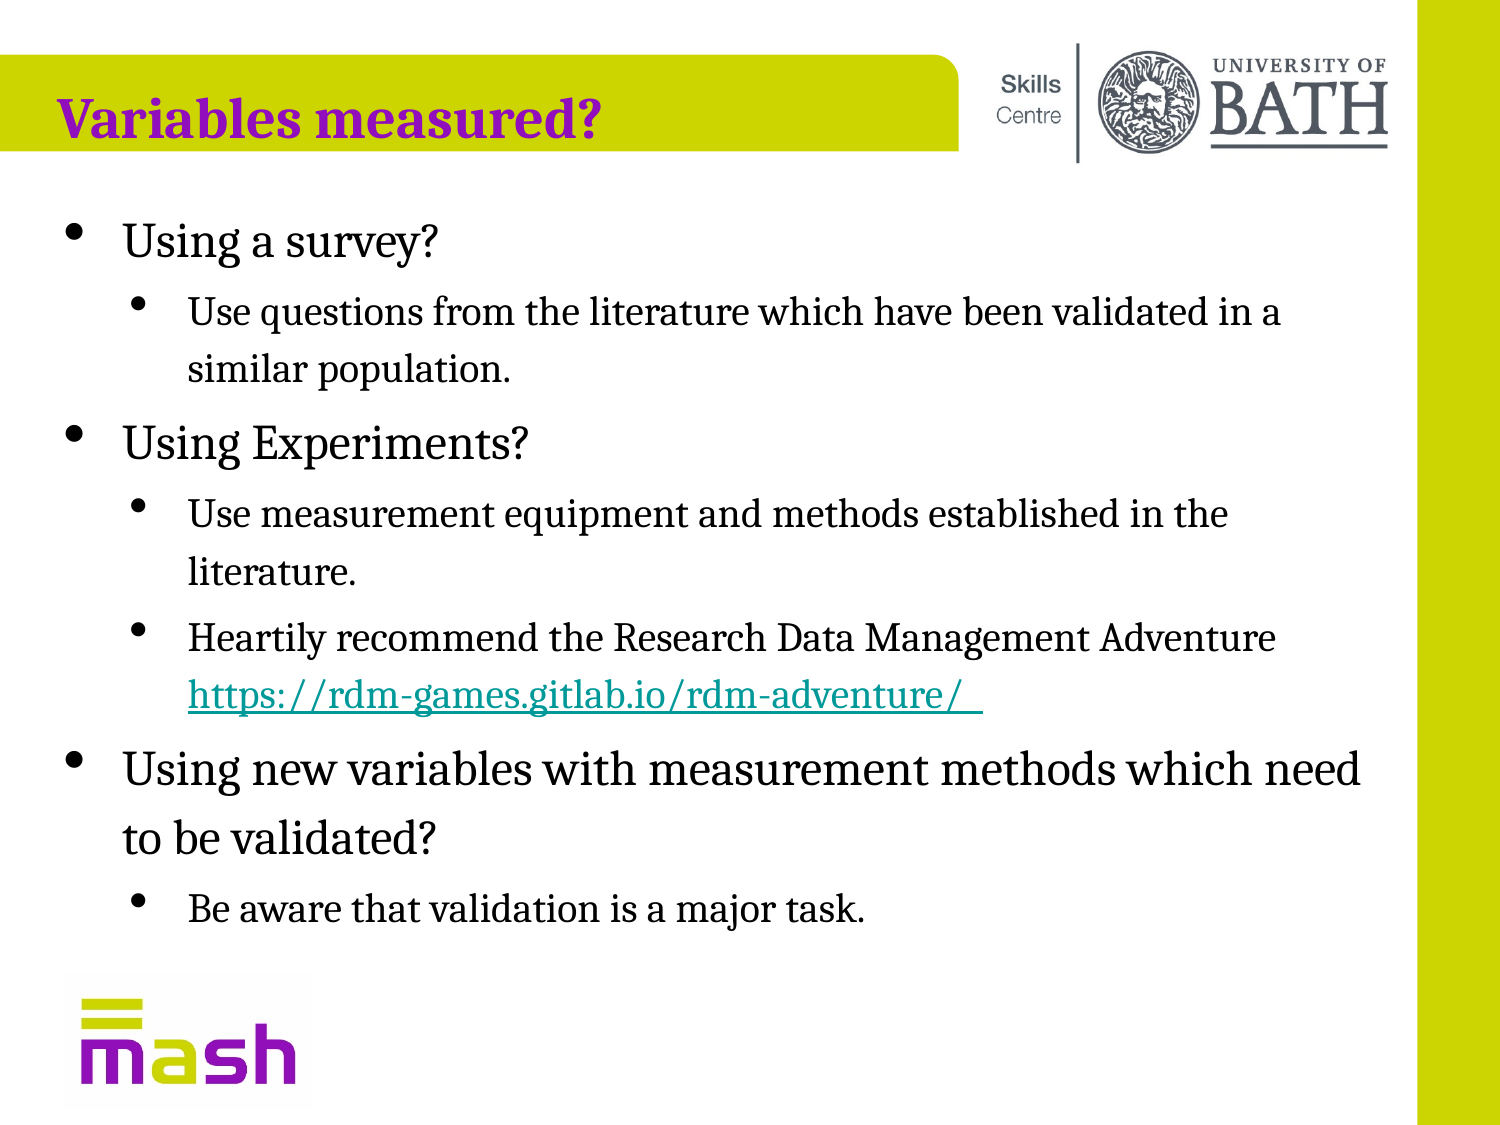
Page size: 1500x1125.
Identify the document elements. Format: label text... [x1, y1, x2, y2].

list Using a survey? Use questions from the literature which have been validated in a similar population. Using Experiments? Use measurement equipment and methods established in the literature. Heartily recommend the Research Data Management Adventure https://rdm-games.gitlab.io/rdm-adventure/ Using new variables with measurement methods which need to be validated? Be aware that validation is a major task. [50, 191, 1386, 934]
picture [64, 973, 313, 1109]
picture [988, 35, 1388, 171]
title Variables measured? [29, 61, 1360, 157]
